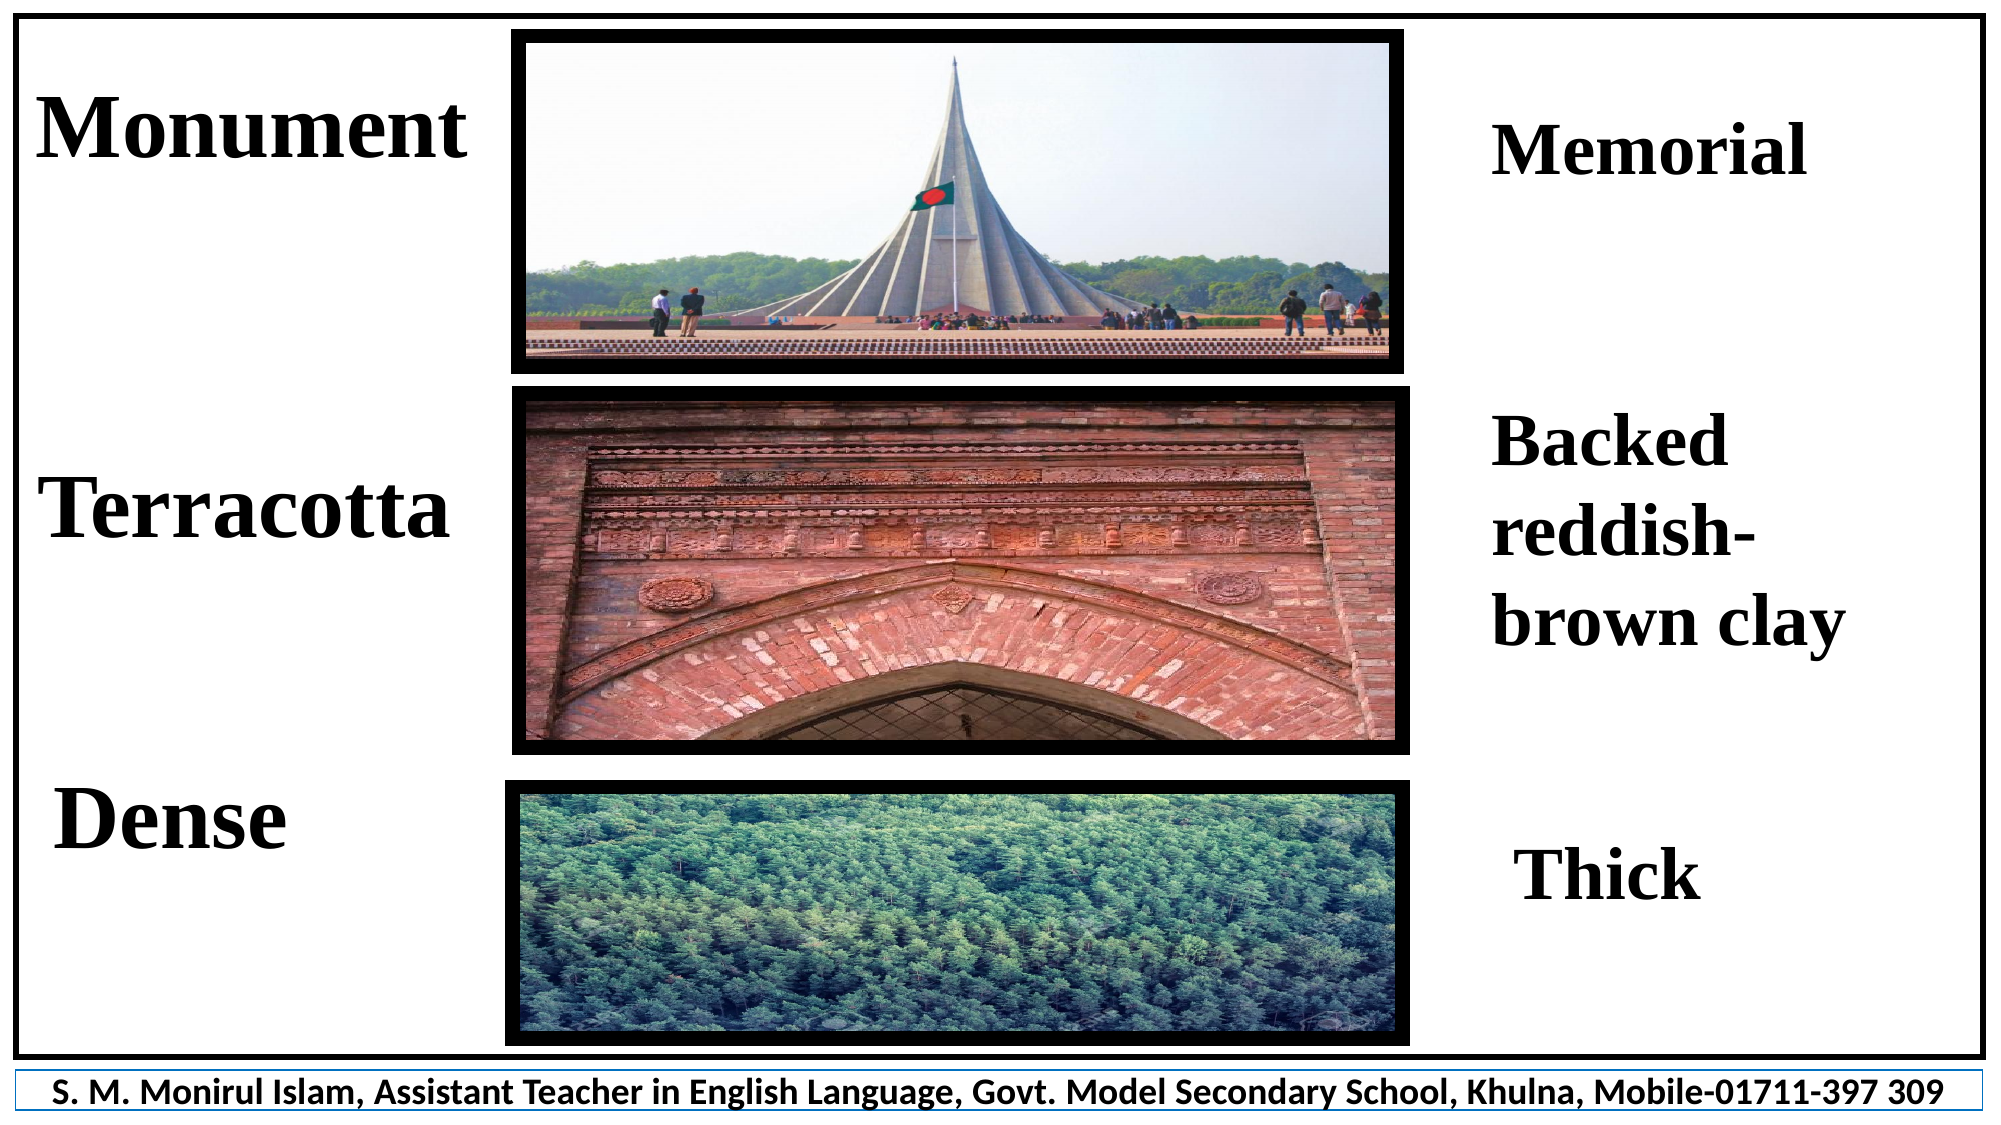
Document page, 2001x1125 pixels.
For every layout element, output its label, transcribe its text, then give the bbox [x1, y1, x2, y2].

text_box Thick [1498, 817, 2000, 923]
text_box Terracotta [22, 438, 526, 564]
text_box Dense [38, 749, 670, 875]
text_box Monument [20, 58, 525, 184]
picture [525, 43, 1390, 360]
picture [526, 400, 1396, 741]
text_box Backed reddish-brown clay [1477, 383, 1961, 669]
picture [519, 794, 1396, 1032]
text_box Memorial [1477, 92, 2000, 197]
